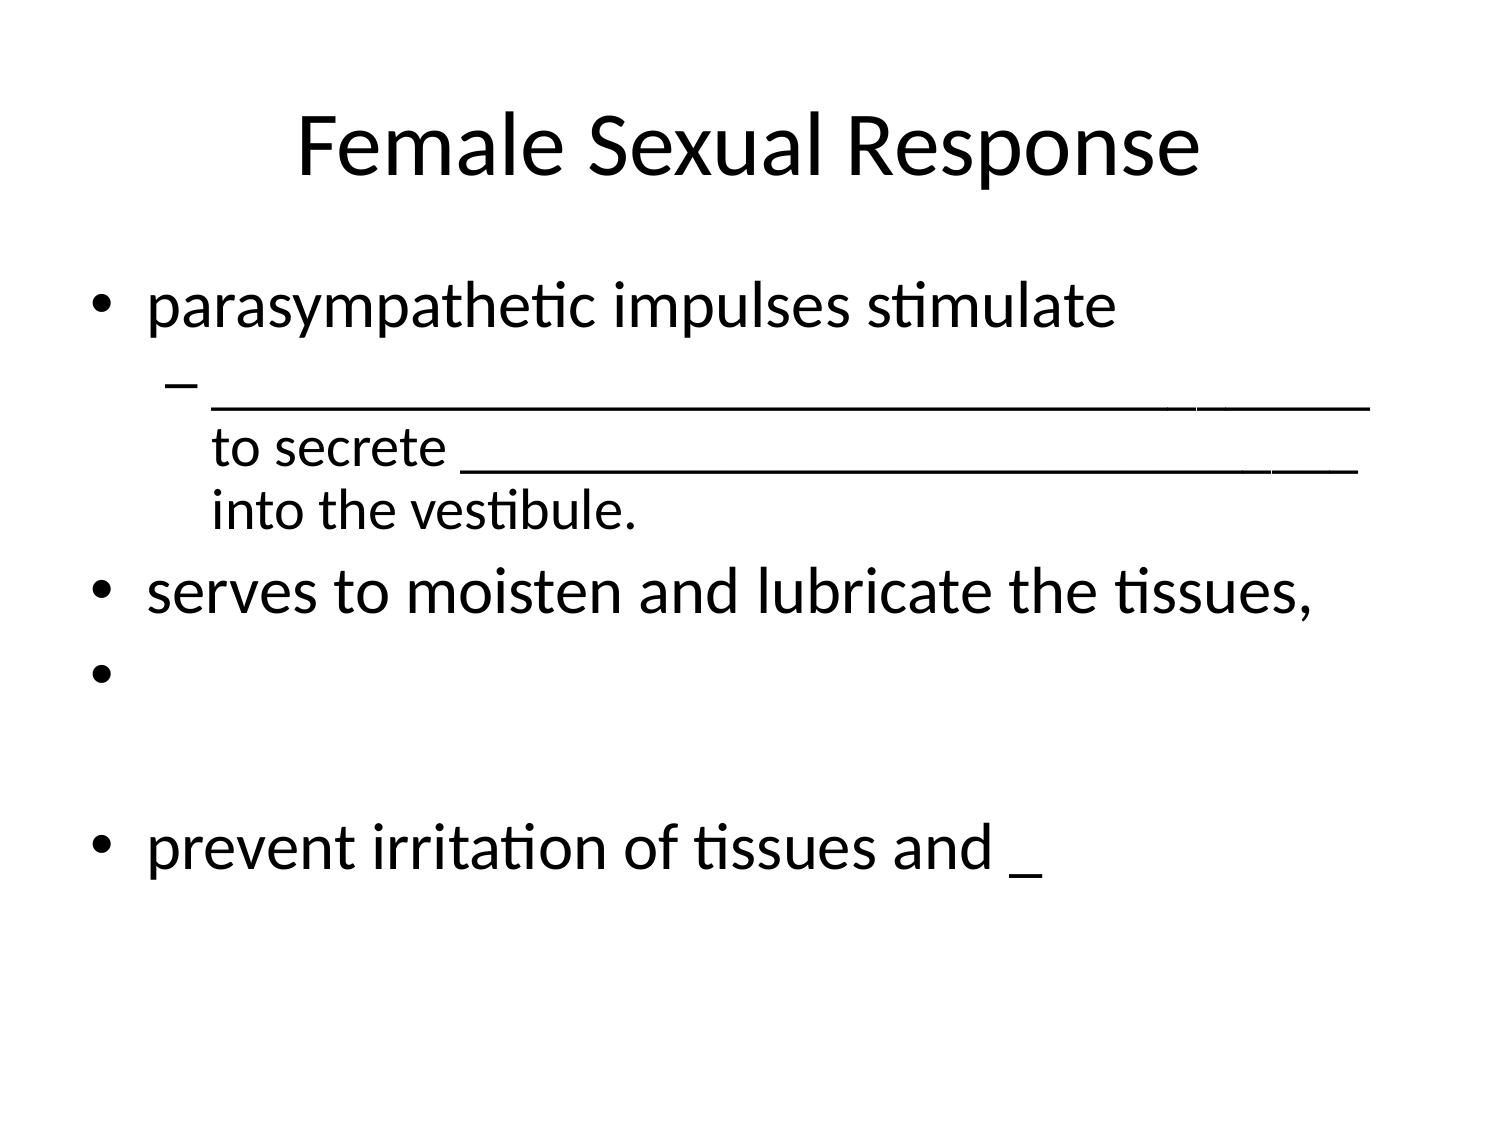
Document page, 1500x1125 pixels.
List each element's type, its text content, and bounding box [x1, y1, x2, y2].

title Female Sexual Response [75, 45, 1425, 233]
list parasympathetic impulses stimulate ________________________________________ to secrete _______________________________ into the vestibule. serves to moisten and lubricate the tissues, prevent irritation of tissues and _ [75, 262, 1425, 1005]
